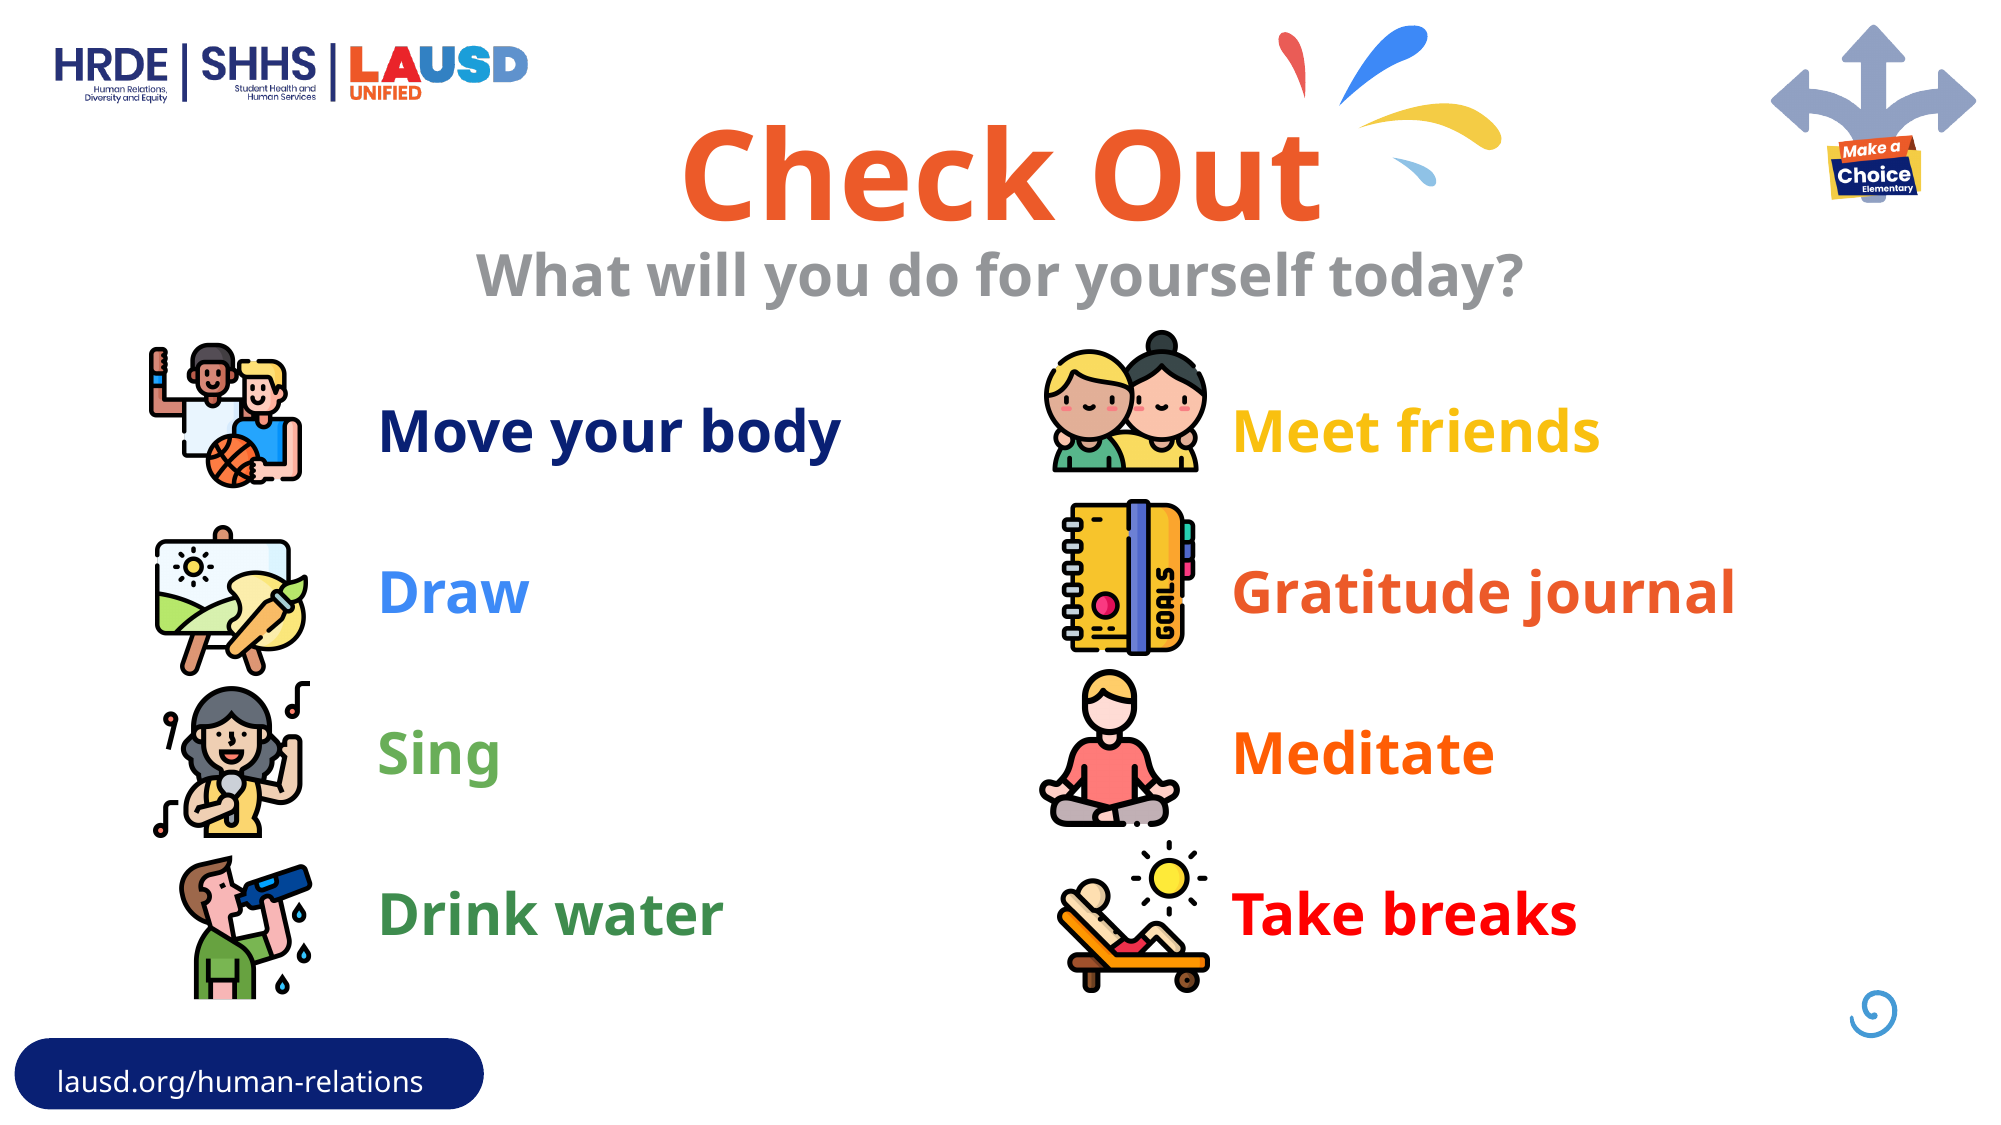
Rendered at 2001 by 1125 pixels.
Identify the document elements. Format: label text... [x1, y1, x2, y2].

picture [1050, 499, 1207, 656]
picture [149, 339, 302, 493]
text_box What will you do for yourself today? [349, 237, 1651, 308]
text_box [1278, 25, 1502, 187]
picture [1770, 0, 1977, 203]
picture [1057, 840, 1210, 993]
picture [153, 681, 310, 838]
text_box [1849, 990, 1898, 1039]
text_box Move your body Draw Sing Drink water [377, 384, 950, 948]
text_box [51, 38, 531, 105]
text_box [14, 1038, 484, 1110]
picture [155, 524, 308, 677]
text_box Meet friends Gratitude journal Meditate Take breaks [1231, 384, 1805, 948]
picture [170, 851, 323, 1005]
picture [1044, 319, 1207, 483]
text_box Check Out [663, 88, 1379, 237]
picture [1031, 669, 1188, 827]
